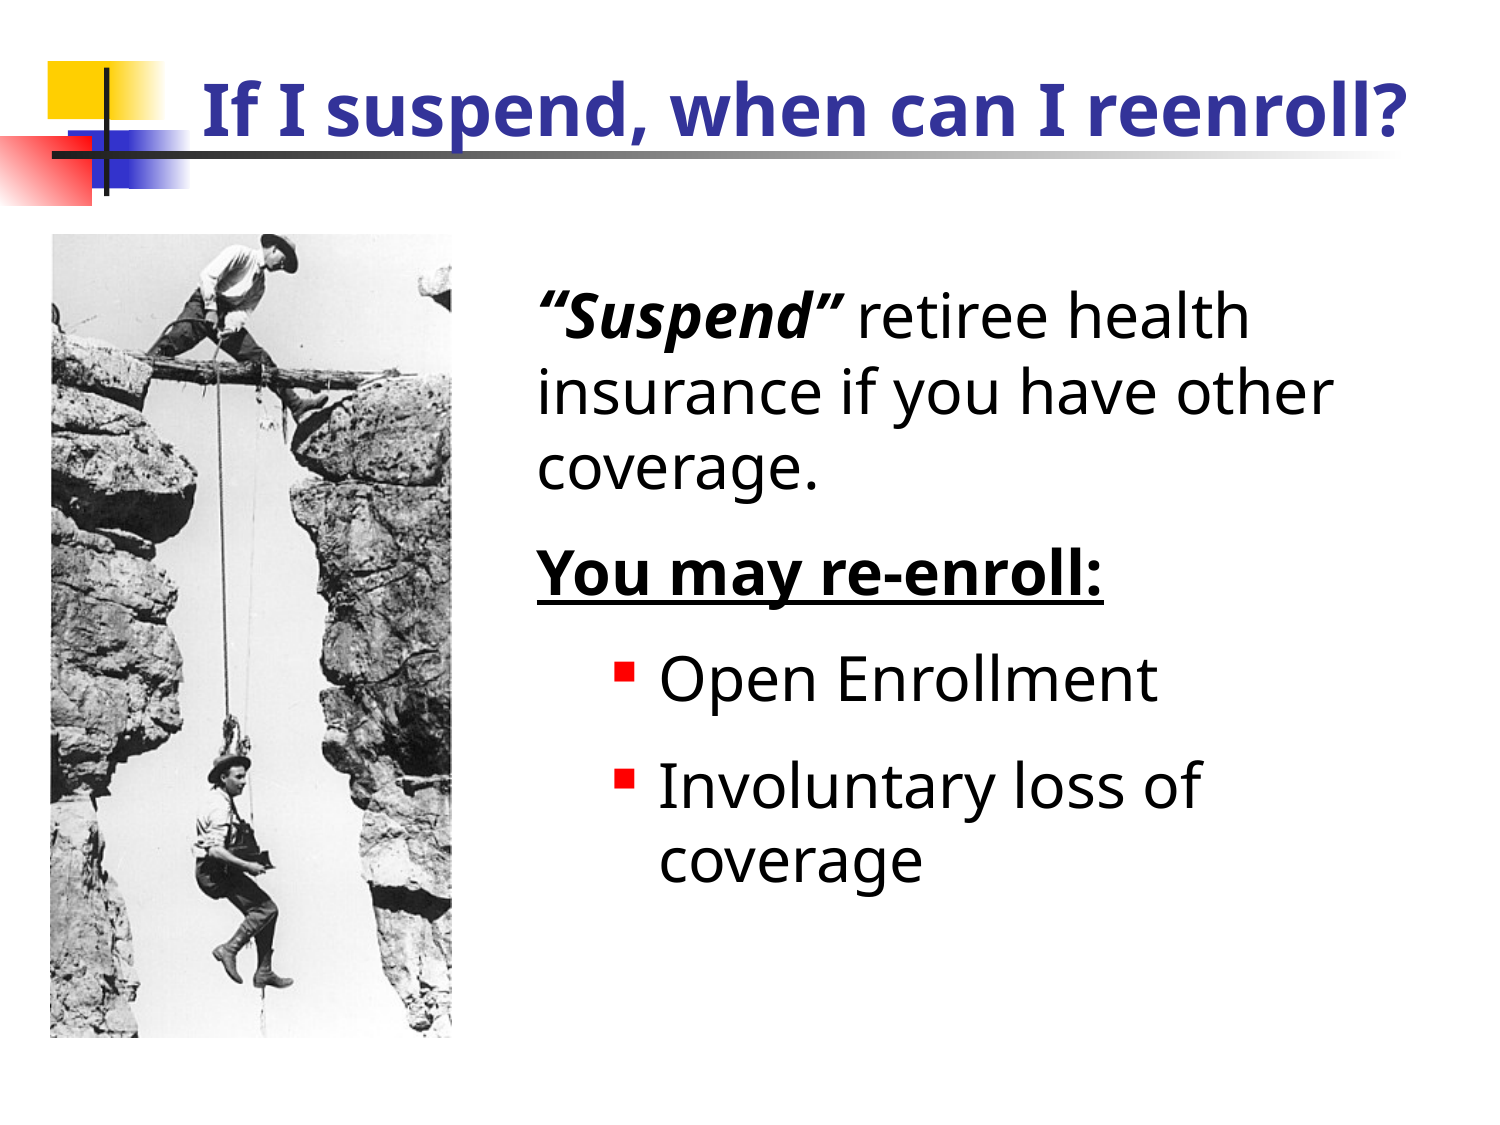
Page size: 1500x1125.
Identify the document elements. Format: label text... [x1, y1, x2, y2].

text_box “Suspend” retiree health insurance if you have other coverage. You may re-enroll: Open Enrollment Involuntary loss of coverage [521, 264, 1425, 1058]
title If I suspend, when can I reenroll? [187, 35, 1500, 159]
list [49, 234, 452, 1038]
